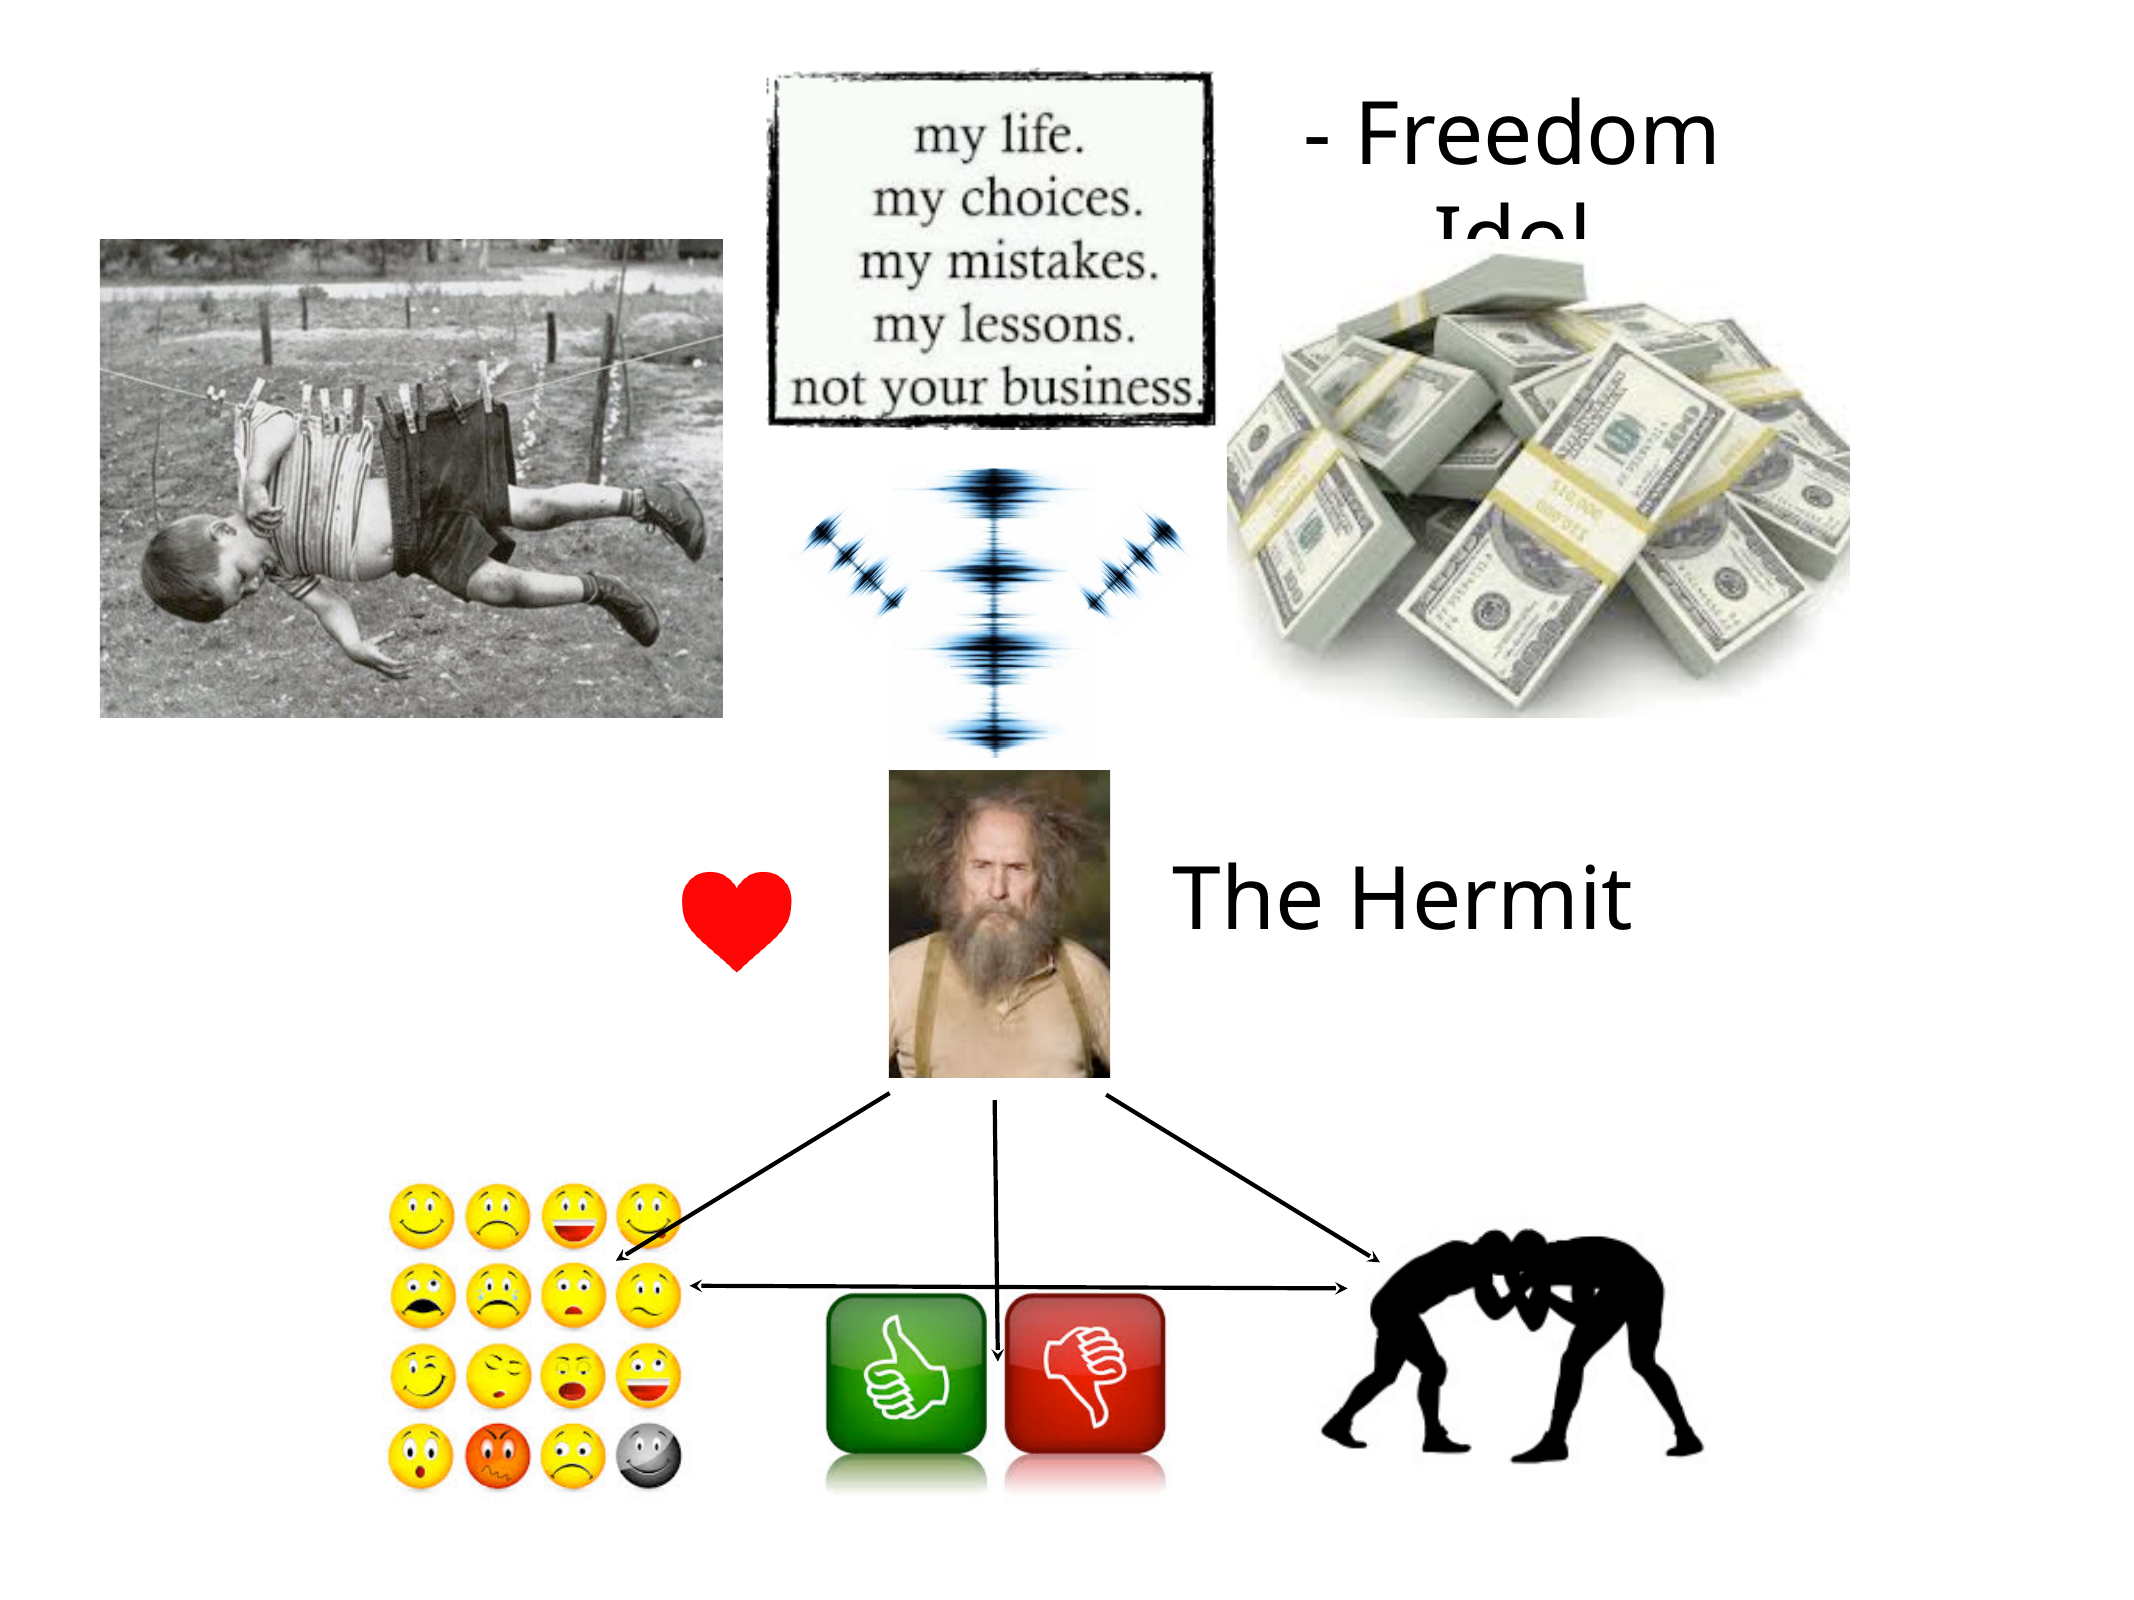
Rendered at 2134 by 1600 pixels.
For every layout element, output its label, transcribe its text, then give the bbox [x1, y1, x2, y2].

picture [99, 239, 756, 718]
picture [806, 1258, 1186, 1512]
picture [888, 770, 1111, 1078]
picture [788, 469, 1198, 757]
picture [370, 1155, 698, 1523]
picture [1241, 1202, 1778, 1472]
picture [1226, 239, 1851, 718]
text_box The Hermit [1164, 833, 1642, 956]
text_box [765, 66, 1795, 430]
picture [674, 860, 799, 984]
